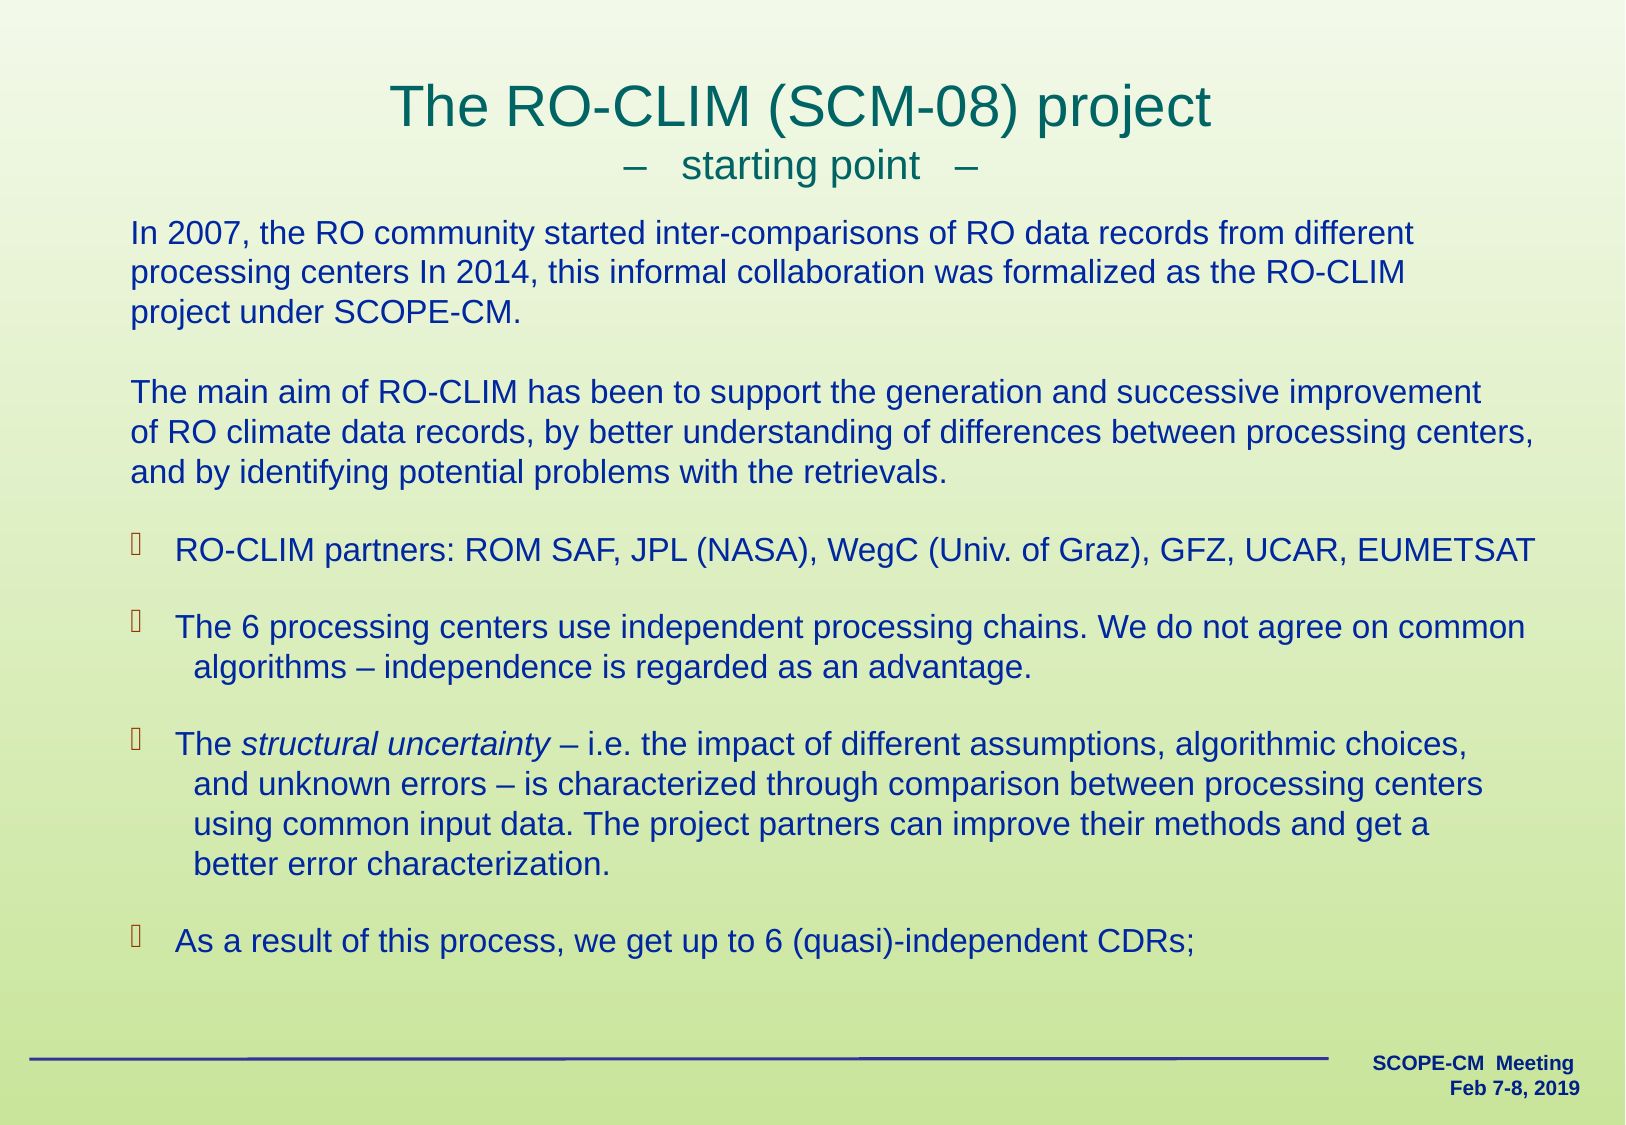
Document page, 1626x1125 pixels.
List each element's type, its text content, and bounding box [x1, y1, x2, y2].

text_box In 2007, the RO community started inter-comparisons of RO data records from different processing centers In 2014, this informal collaboration was formalized as the RO-CLIM project under SCOPE-CM. The main aim of RO-CLIM has been to support the generation and successive improvement of RO climate data records, by better understanding of differences between processing centers, and by identifying potential problems with the retrievals. RO-CLIM partners: ROM SAF, JPL (NASA), WegC (Univ. of Graz), GFZ, UCAR, EUMETSAT The 6 processing centers use independent processing chains. We do not agree on common algorithms – independence is regarded as an advantage. The structural uncertainty – i.e. the impact of different assumptions, algorithmic choices, and unknown errors – is characterized through comparison between processing centers using common input data. The project partners can improve their methods and get a better error characterization. As a result of this process, we get up to 6 (quasi)-independent CDRs; [115, 203, 1581, 967]
text_box The RO-CLIM (SCM-08) project – starting point – [44, 78, 1558, 179]
